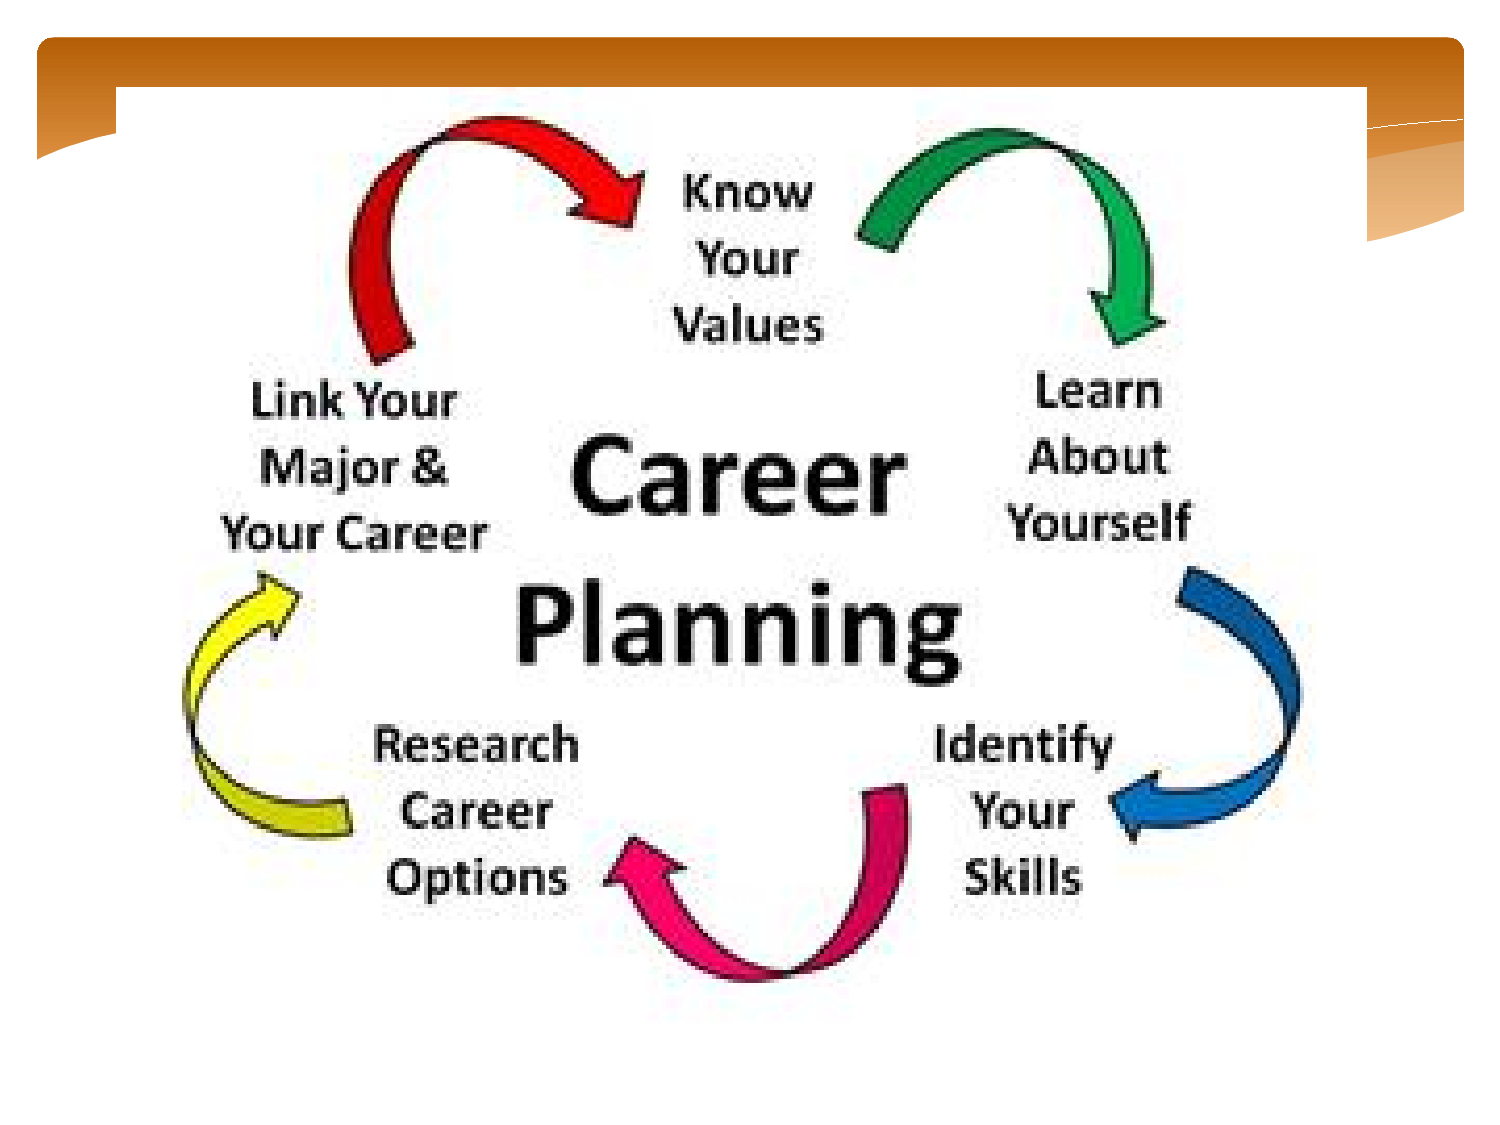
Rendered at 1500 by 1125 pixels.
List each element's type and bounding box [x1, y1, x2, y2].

picture [116, 87, 1367, 1026]
